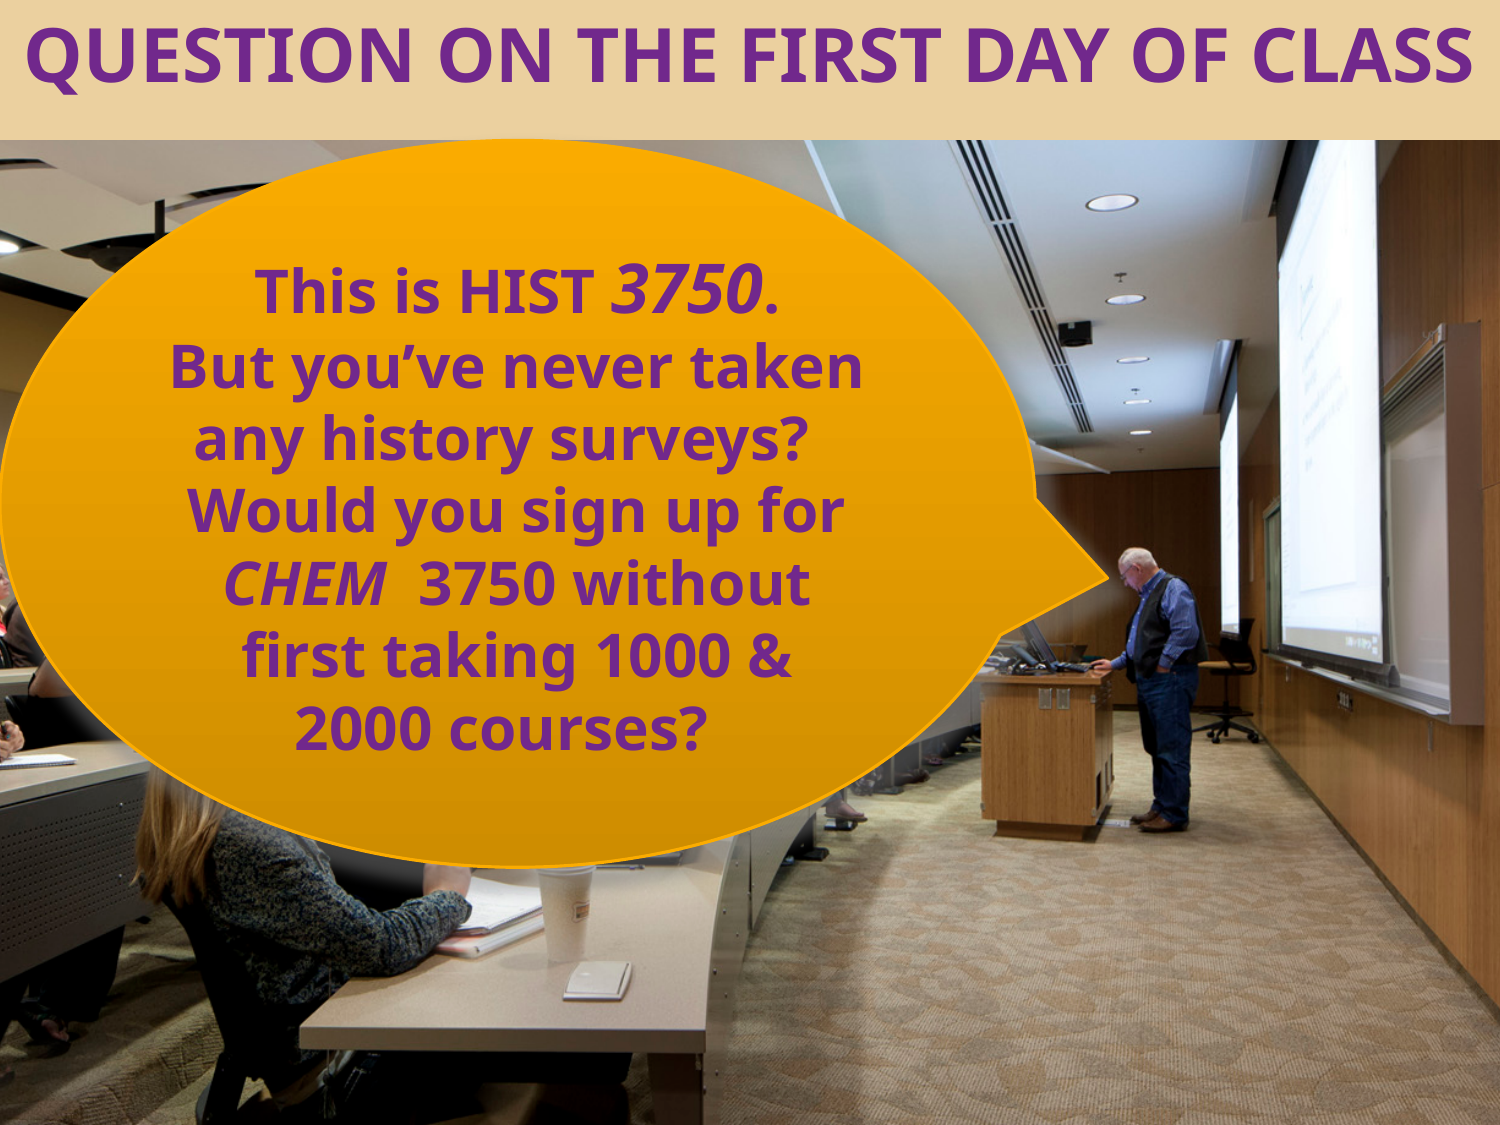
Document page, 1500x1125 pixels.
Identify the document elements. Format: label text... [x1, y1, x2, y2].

picture [0, 139, 1500, 1125]
text_box QUESTION ON THE FIRST DAY OF CLASS [0, 0, 1500, 130]
